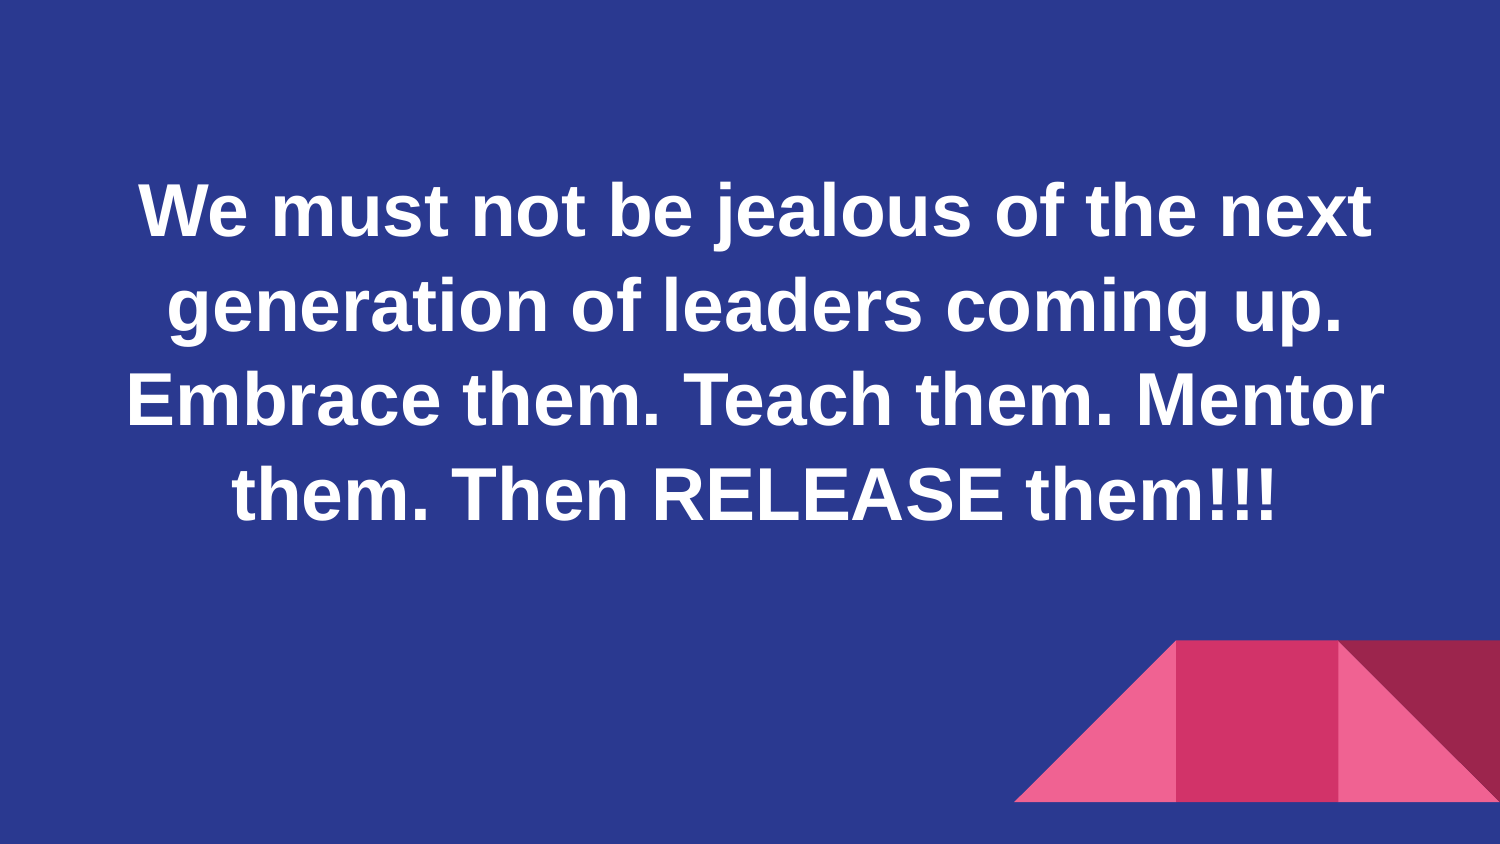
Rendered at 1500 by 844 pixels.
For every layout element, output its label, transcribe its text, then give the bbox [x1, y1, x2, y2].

list We must not be jealous of the next generation of leaders coming up. Embrace them. Teach them. Mentor them. Then RELEASE them!!! [57, 54, 1455, 812]
